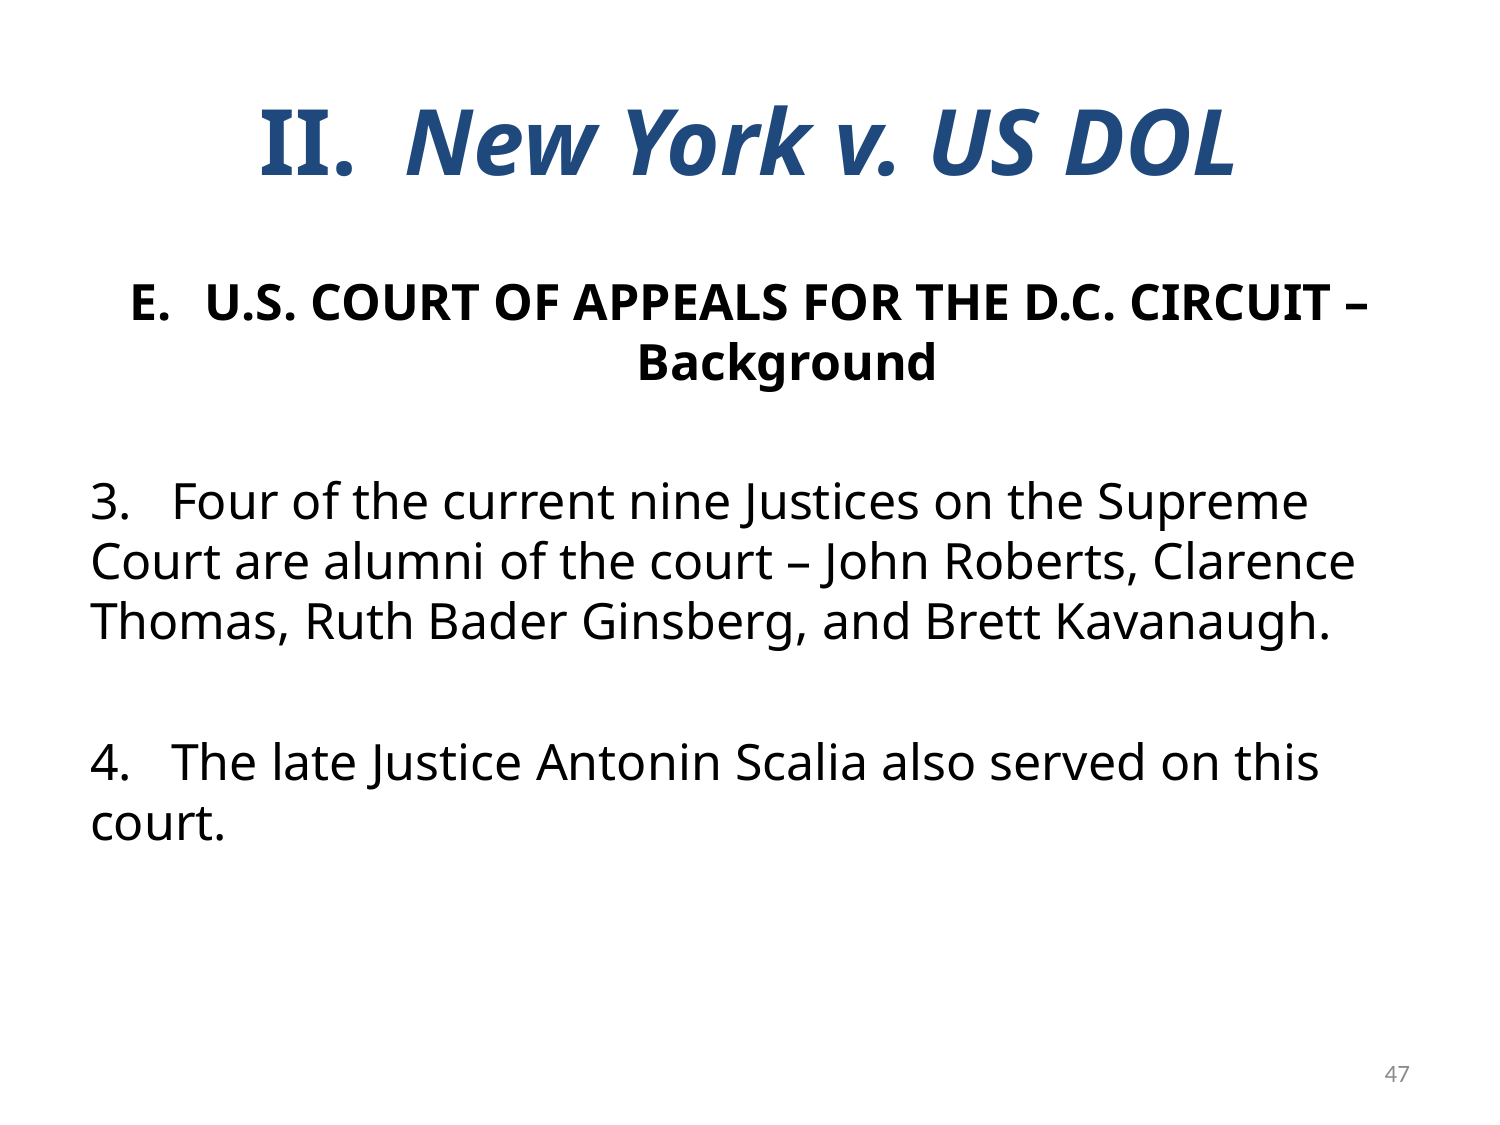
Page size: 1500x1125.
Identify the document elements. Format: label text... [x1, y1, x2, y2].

list U.S. COURT OF APPEALS FOR THE D.C. CIRCUIT – Background 3. Four of the current nine Justices on the Supreme Court are alumni of the court – John Roberts, Clarence Thomas, Ruth Bader Ginsberg, and Brett Kavanaugh. 4. The late Justice Antonin Scalia also served on this court. [75, 262, 1425, 1005]
title II. New York v. US DOL [75, 45, 1425, 233]
slide_number 47 [1074, 1042, 1425, 1103]
